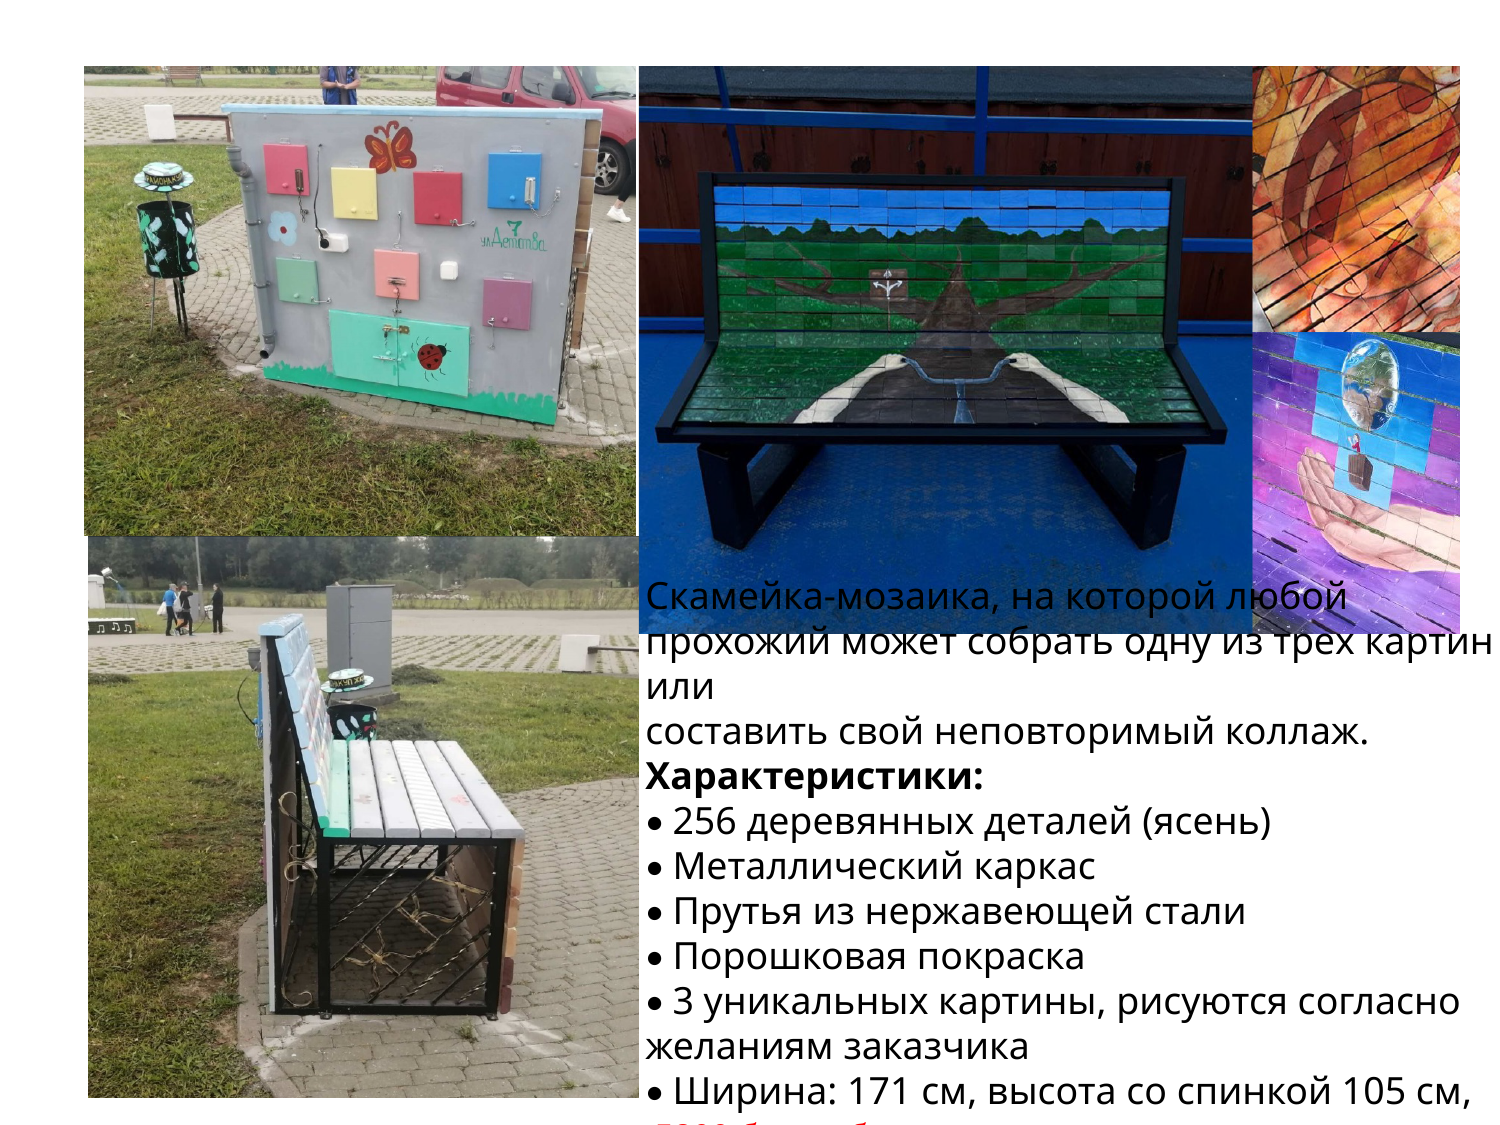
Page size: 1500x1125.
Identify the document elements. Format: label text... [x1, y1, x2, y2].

picture [88, 66, 1460, 1098]
text_box Скамейка-мозаика, на которой любой прохожий может собрать одну из трех картин или составить свой неповторимый коллаж. Характеристики: • 256 деревянных деталей (ясень) • Металлический каркас • Прутья из нержавеющей стали • Порошковая покраска • 3 уникальных картины, рисуются согласно желаниям заказчика • Ширина: 171 см, высота со спинкой 105 см, 5800 бел. руб [630, 564, 1500, 1125]
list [84, 66, 636, 537]
